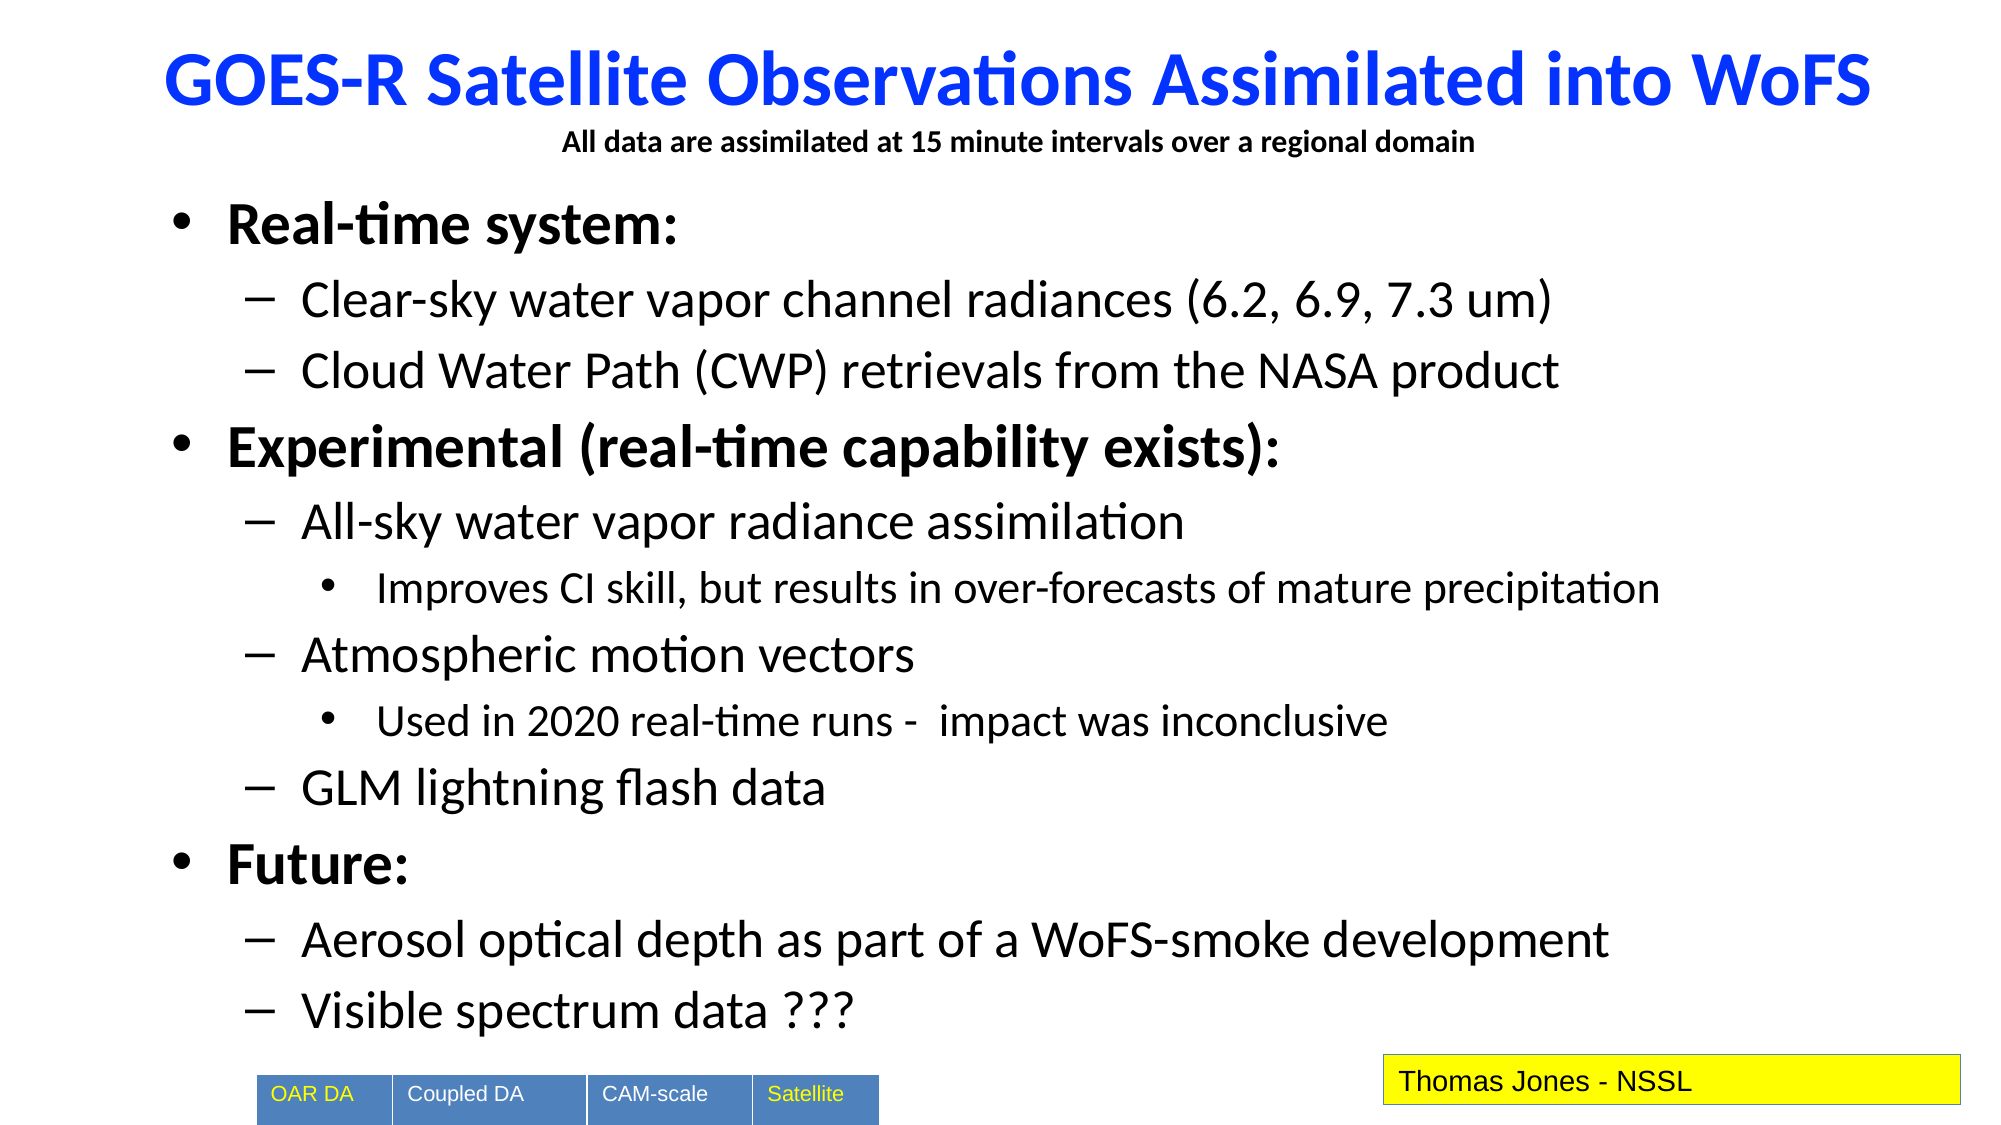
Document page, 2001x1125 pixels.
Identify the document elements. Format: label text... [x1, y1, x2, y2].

table_header OAR DA [257, 1075, 392, 1125]
table_header Coupled DA [393, 1075, 586, 1125]
text_box Thomas Jones - NSSL [1383, 1054, 1961, 1105]
table_header CAM-scale [588, 1075, 752, 1125]
list Real-time system: Clear-sky water vapor channel radiances (6.2, 6.9, 7.3 um) Cloud Water Path (CWP) retrievals from the NASA product Experimental (real-time capability exists): All-sky water vapor radiance assimilation Improves CI skill, but results in over-forecasts of mature precipitation Atmospheric motion vectors Used in 2020 real-time runs - impact was inconclusive GLM lightning flash data Future: Aerosol optical depth as part of a WoFS-smoke development Visible spectrum data ??? [137, 175, 1863, 1055]
title GOES-R Satellite Observations Assimilated into WoFS All data are assimilated at 15 minute intervals over a regional domain [57, 0, 1980, 198]
table_header Satellite [753, 1075, 879, 1125]
